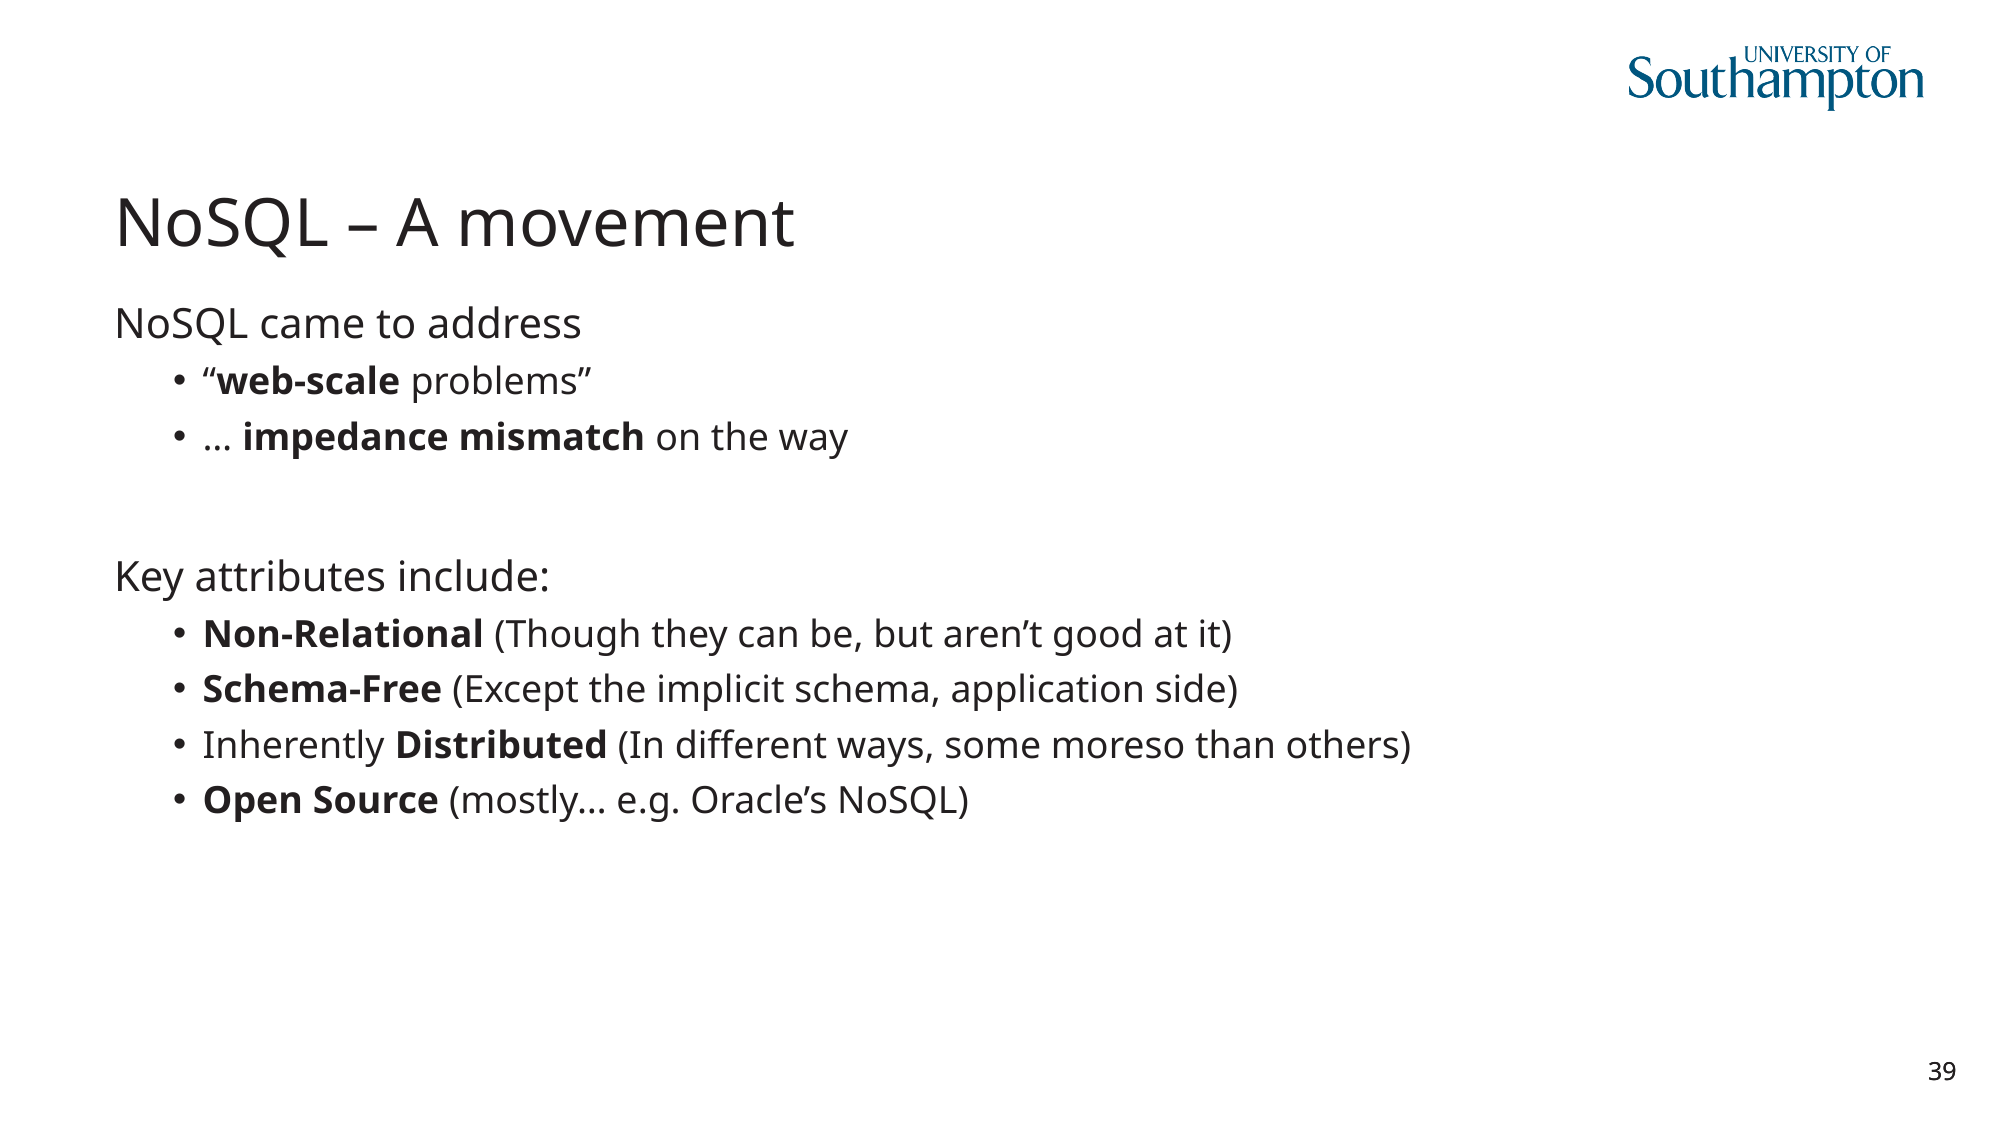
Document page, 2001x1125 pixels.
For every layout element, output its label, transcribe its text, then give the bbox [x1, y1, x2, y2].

slide_number 39 [1897, 1046, 1969, 1094]
list NoSQL came to address “web-scale problems” … impedance mismatch on the way Key attributes include: Non-Relational (Though they can be, but aren’t good at it) Schema-Free (Except the implicit schema, application side) Inherently Distributed (In different ways, some moreso than others) Open Source (mostly… e.g. Oracle’s NoSQL) [102, 290, 1898, 1024]
picture [1629, 71, 1648, 95]
title NoSQL – A movement [102, 113, 1898, 268]
picture [1869, 48, 1877, 60]
picture [1629, 46, 1924, 111]
